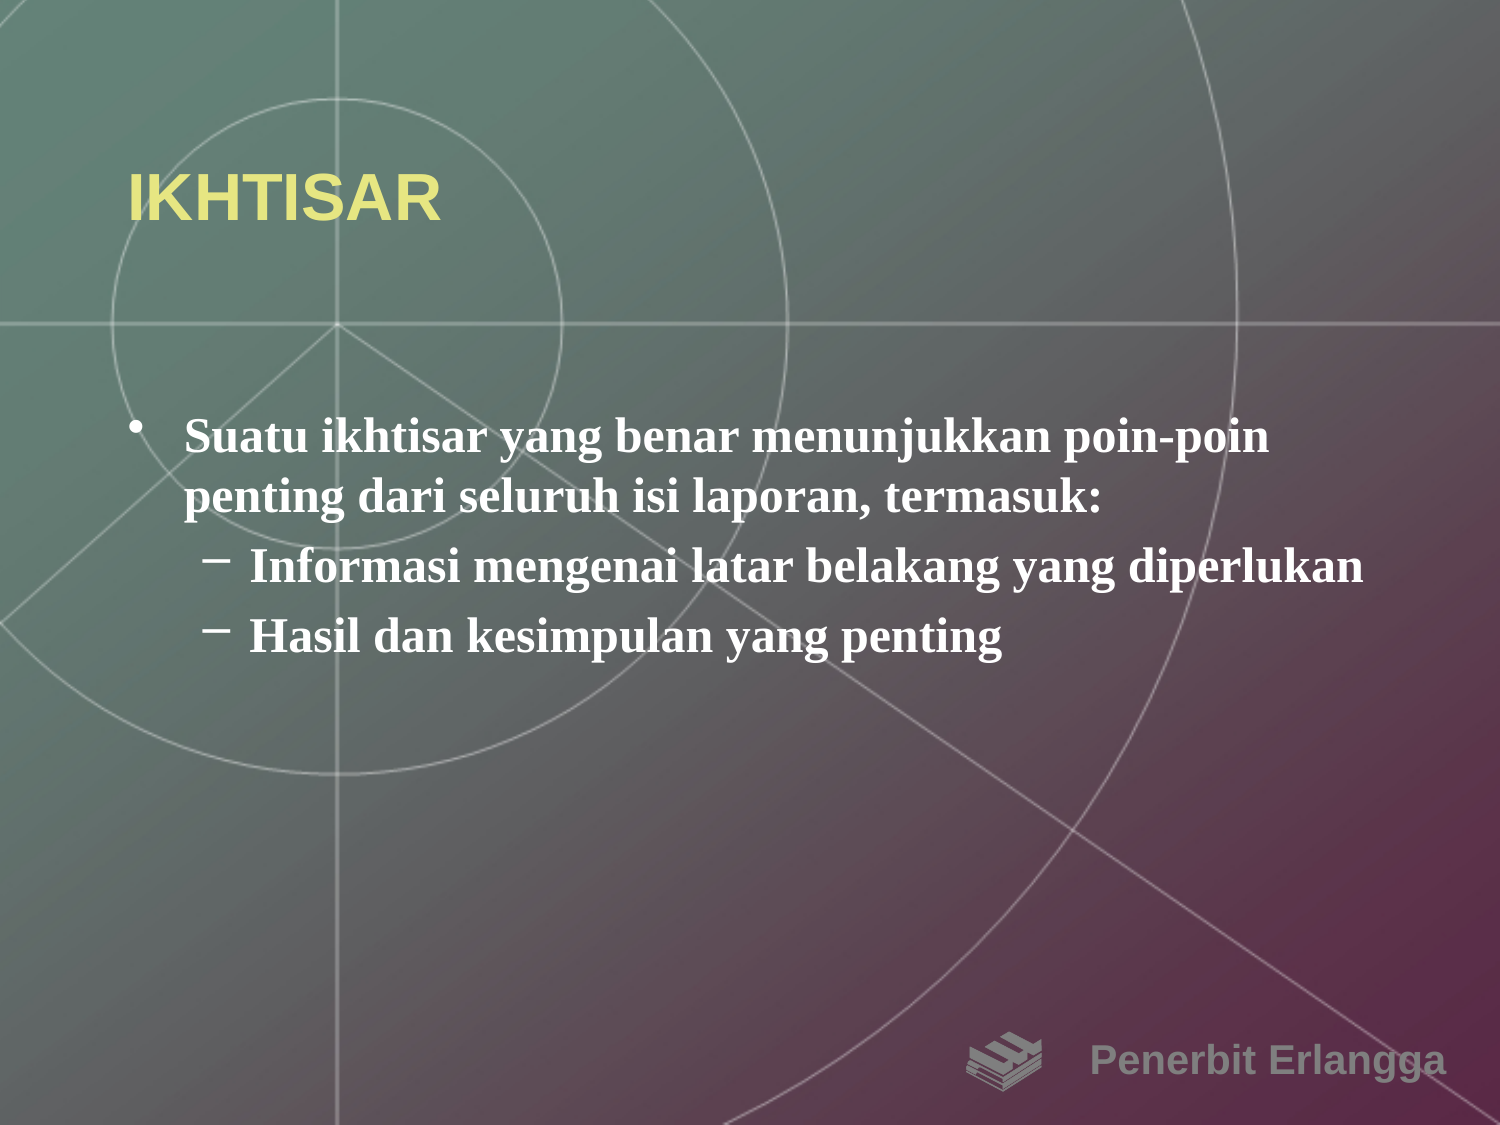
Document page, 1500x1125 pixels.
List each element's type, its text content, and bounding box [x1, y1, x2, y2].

text_box Penerbit Erlangga [1074, 1025, 1462, 1090]
picture [0, 0, 1500, 1125]
list Suatu ikhtisar yang benar menunjukkan poin-poin penting dari seluruh isi laporan, termasuk: Informasi mengenai latar belakang yang diperlukan Hasil dan kesimpulan yang penting [112, 324, 1388, 1000]
title IKHTISAR [112, 99, 1388, 288]
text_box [966, 1031, 1042, 1092]
